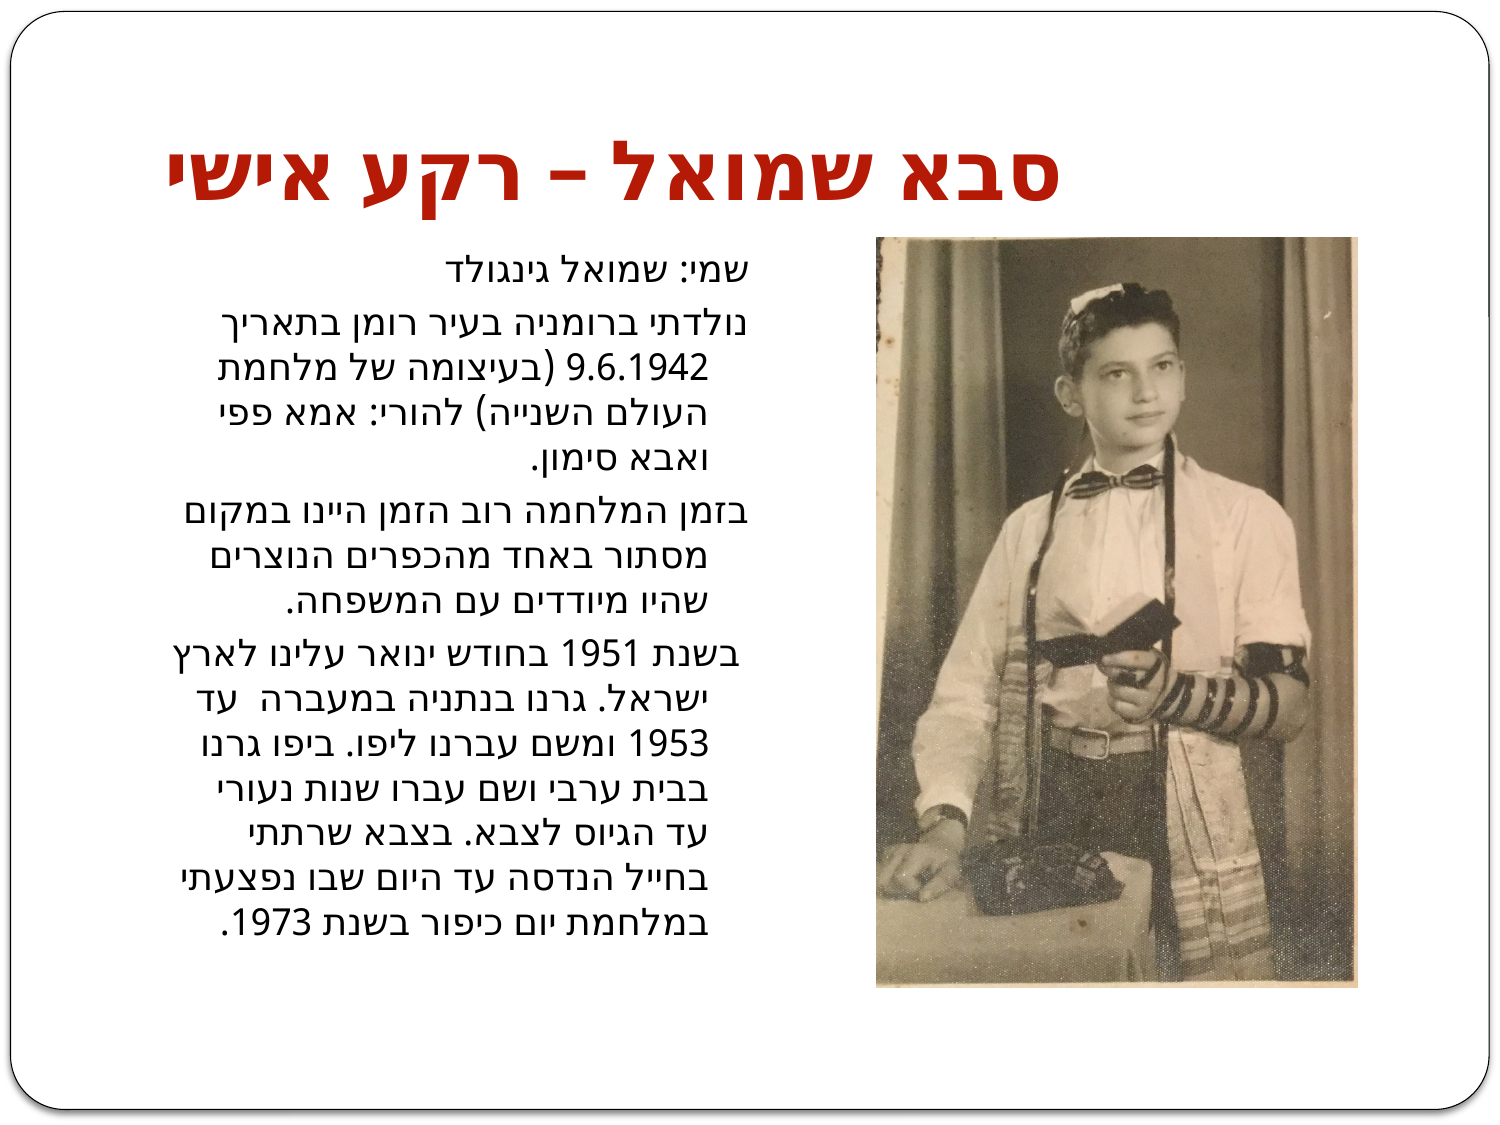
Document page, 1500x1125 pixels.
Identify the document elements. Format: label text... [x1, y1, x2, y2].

title סבא שמואל – רקע אישי [150, 45, 1425, 233]
list שמי: שמואל גינגולד נולדתי ברומניה בעיר רומן בתאריך 9.6.1942 (בעיצומה של מלחמת העולם השנייה) להורי: אמא פפי ואבא סימון. בזמן המלחמה רוב הזמן היינו במקום מסתור באחד מהכפרים הנוצרים שהיו מיודדים עם המשפחה. בשנת 1951 בחודש ינואר עלינו לארץ ישראל. גרנו בנתניה במעברה עד 1953 ומשם עברנו ליפו. ביפו גרנו בבית ערבי ושם עברו שנות נעורי עד הגיוס לצבא. בצבא שרתתי בחייל הנדסה עד היום שבו נפצעתי במלחמת יום כיפור בשנת 1973. [150, 237, 765, 988]
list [875, 237, 1358, 988]
